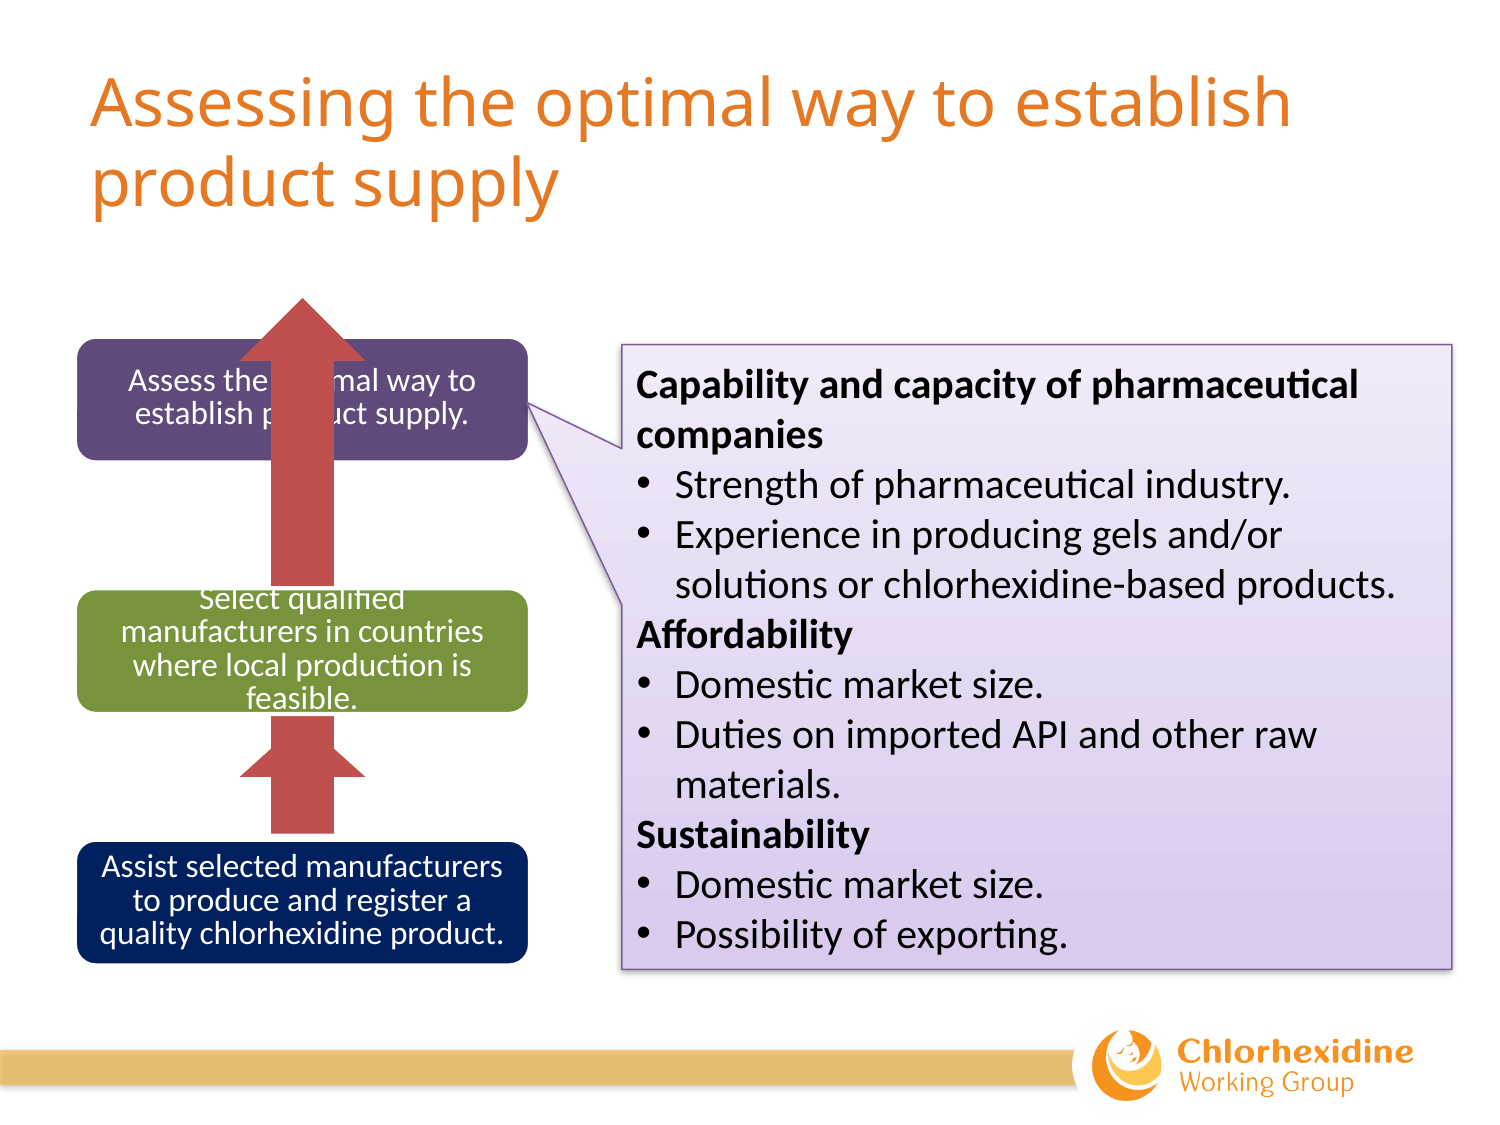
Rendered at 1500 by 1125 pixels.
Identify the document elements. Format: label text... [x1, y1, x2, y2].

title Assessing the optimal way to establish product supply [75, 60, 1425, 248]
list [74, 336, 531, 966]
picture [1072, 1014, 1413, 1116]
text_box Capability and capacity of pharmaceutical companies Strength of pharmaceutical industry. Experience in producing gels and/or solutions or chlorhexidine-based products. Affordability Domestic market size. Duties on imported API and other raw materials. Sustainability Domestic market size. Possibility of exporting. [535, 343, 1453, 971]
